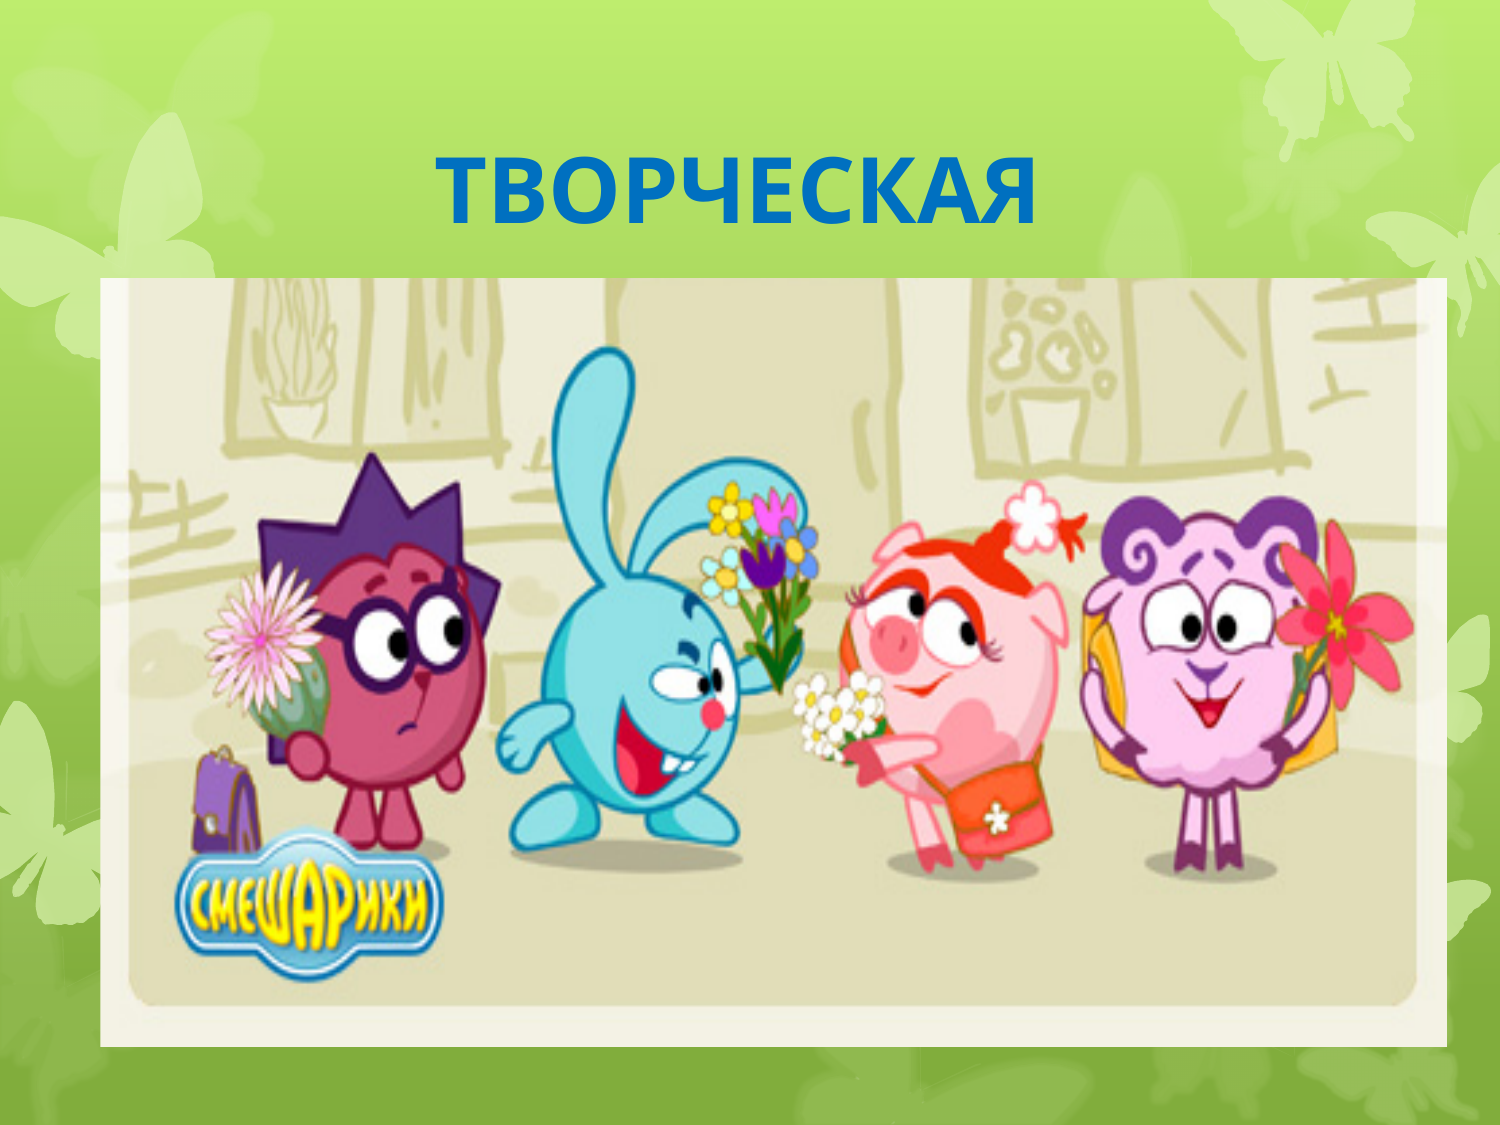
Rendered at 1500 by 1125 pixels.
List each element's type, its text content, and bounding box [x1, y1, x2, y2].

title ТВОРЧЕСКАЯ [165, 110, 1335, 263]
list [99, 278, 1448, 1048]
